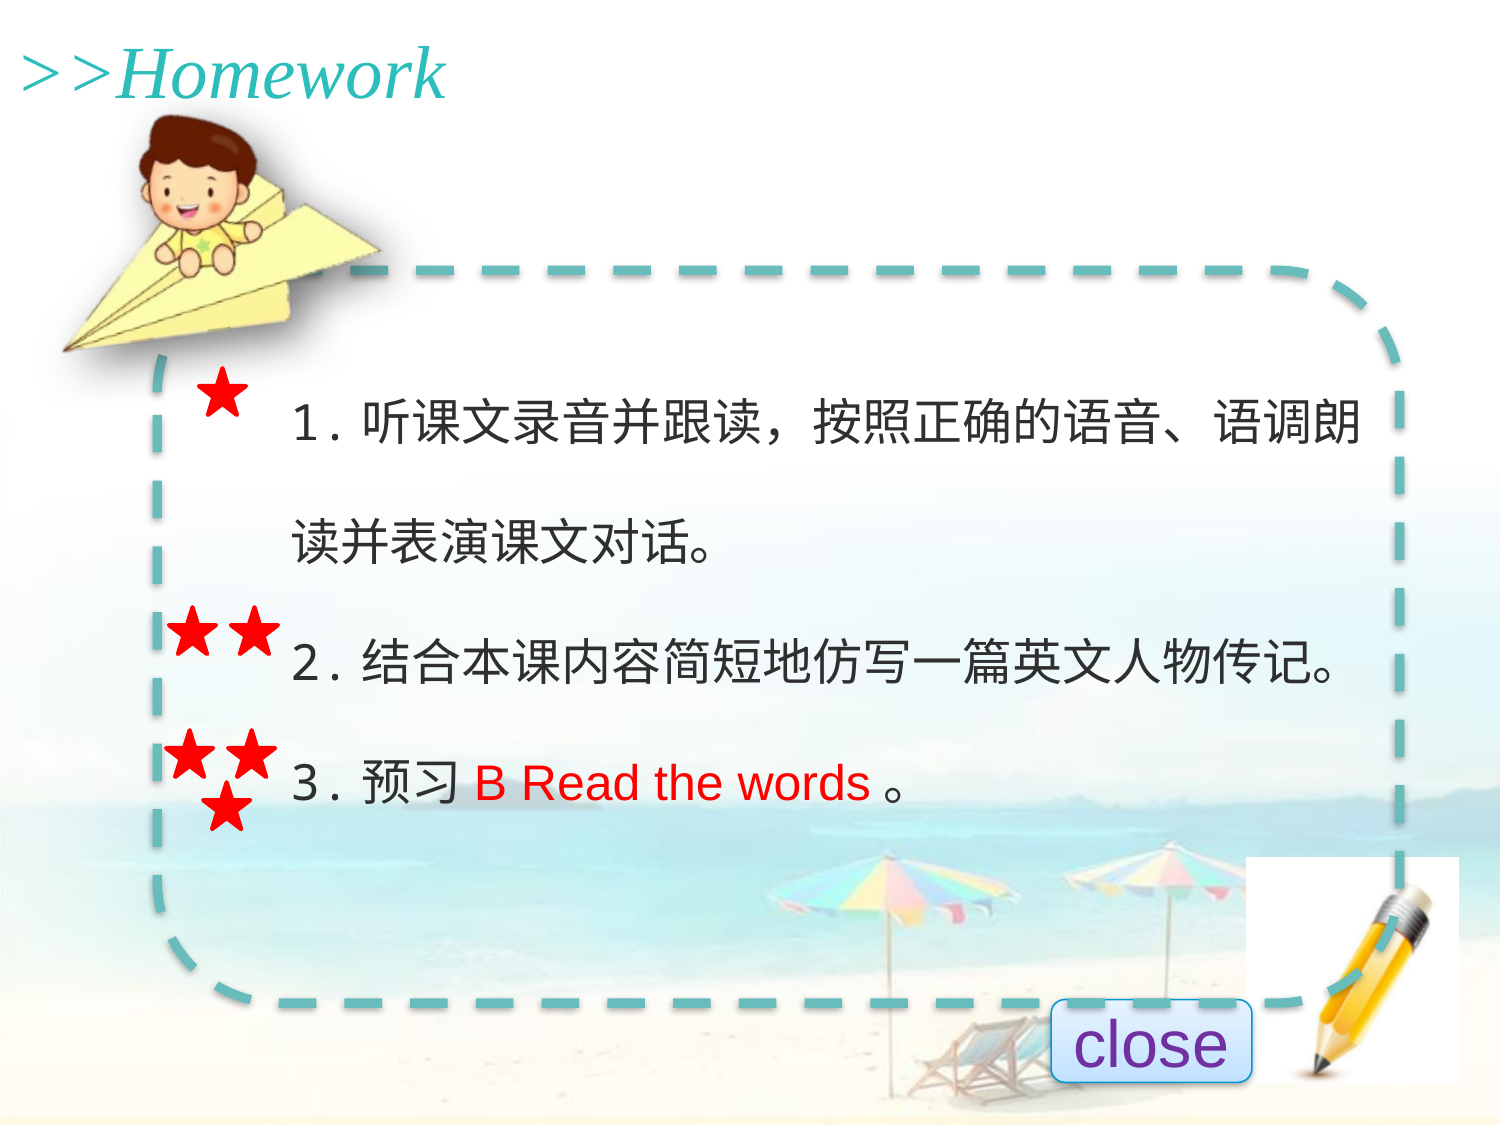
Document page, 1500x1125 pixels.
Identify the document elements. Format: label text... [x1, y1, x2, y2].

text_box [156, 382, 1401, 1004]
text_box [226, 728, 278, 779]
text_box [166, 605, 219, 656]
picture [0, 0, 1500, 1125]
text_box [196, 366, 248, 417]
text_box 1.听课文录音并跟读，按照正确的语音、语调朗读并表演课文对话。 2.结合本课内容简短地仿写一篇英文人物传记。 3.预习B Read the words。 [275, 322, 1409, 818]
text_box [164, 728, 216, 779]
text_box [228, 605, 280, 656]
text_box close [1050, 1012, 1240, 1084]
title >>Homework [0, 7, 1361, 123]
text_box [201, 780, 253, 831]
text_box [457, 269, 1378, 322]
